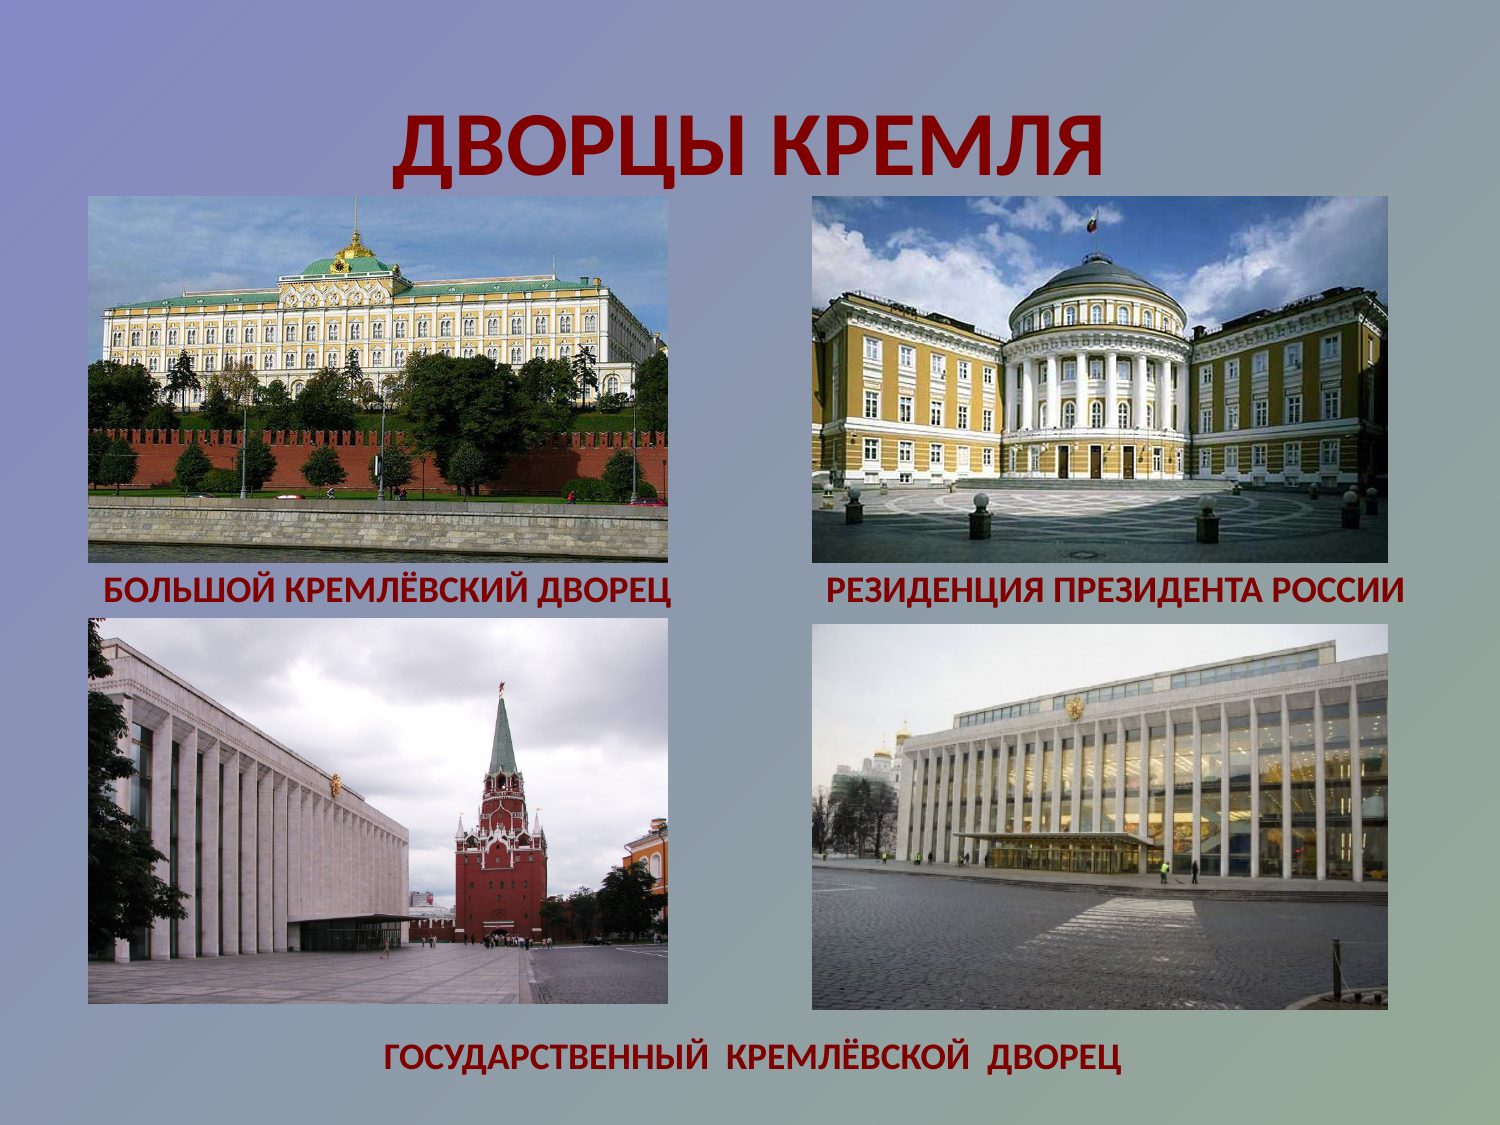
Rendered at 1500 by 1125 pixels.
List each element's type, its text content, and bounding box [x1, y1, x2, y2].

picture [88, 618, 668, 1005]
text_box БОЛЬШОЙ КРЕМЛЁВСКИЙ ДВОРЕЦ [88, 557, 762, 618]
picture [812, 623, 1389, 1010]
title ДВОРЦЫ КРЕМЛЯ [75, 45, 1425, 233]
text_box РЕЗИДЕНЦИЯ ПРЕЗИДЕНТА РОССИИ [811, 557, 1421, 618]
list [88, 196, 668, 563]
text_box ГОСУДАРСТВЕННЫЙ КРЕМЛЁВСКОЙ ДВОРЕЦ [88, 1024, 1176, 1085]
picture [812, 196, 1389, 563]
